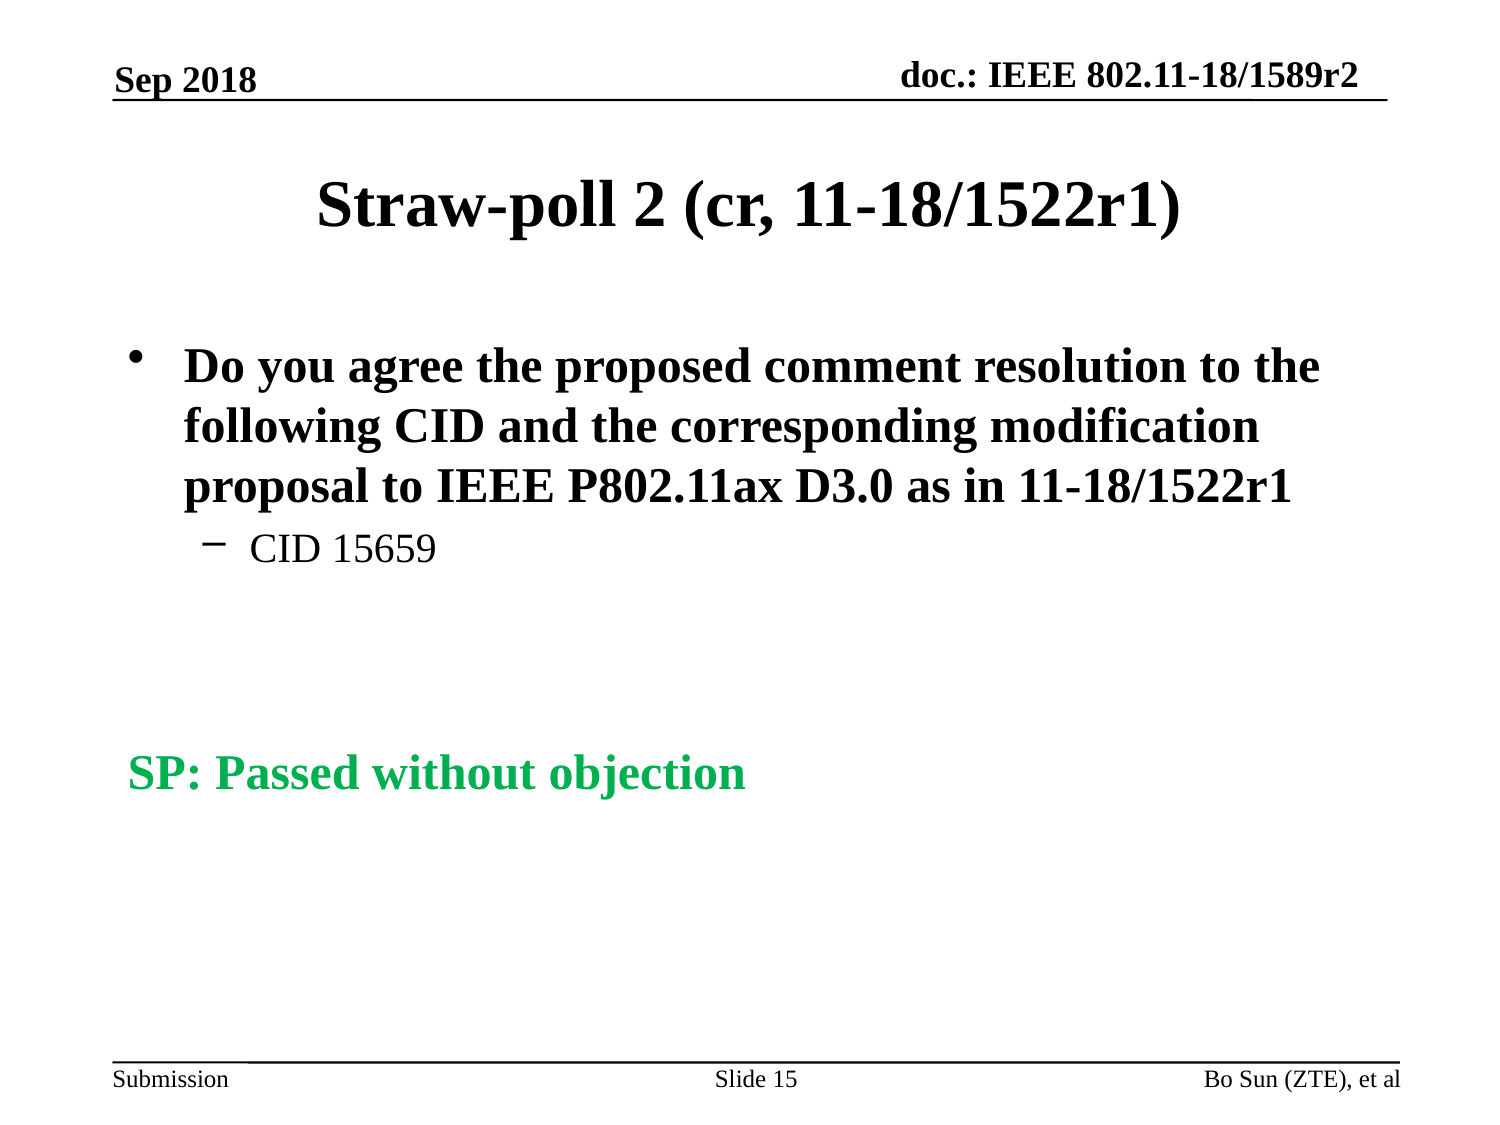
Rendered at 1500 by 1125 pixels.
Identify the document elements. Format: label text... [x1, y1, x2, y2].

title Straw-poll 2 (cr, 11-18/1522r1) [112, 112, 1388, 288]
slide_number Slide 15 [712, 1061, 800, 1093]
list Do you agree the proposed comment resolution to the following CID and the corresponding modification proposal to IEEE P802.11ax D3.0 as in 11-18/1522r1 CID 15659 SP: Passed without objection [112, 324, 1388, 1000]
footer Bo Sun (ZTE), et al [1200, 1061, 1402, 1093]
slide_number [114, 54, 259, 101]
